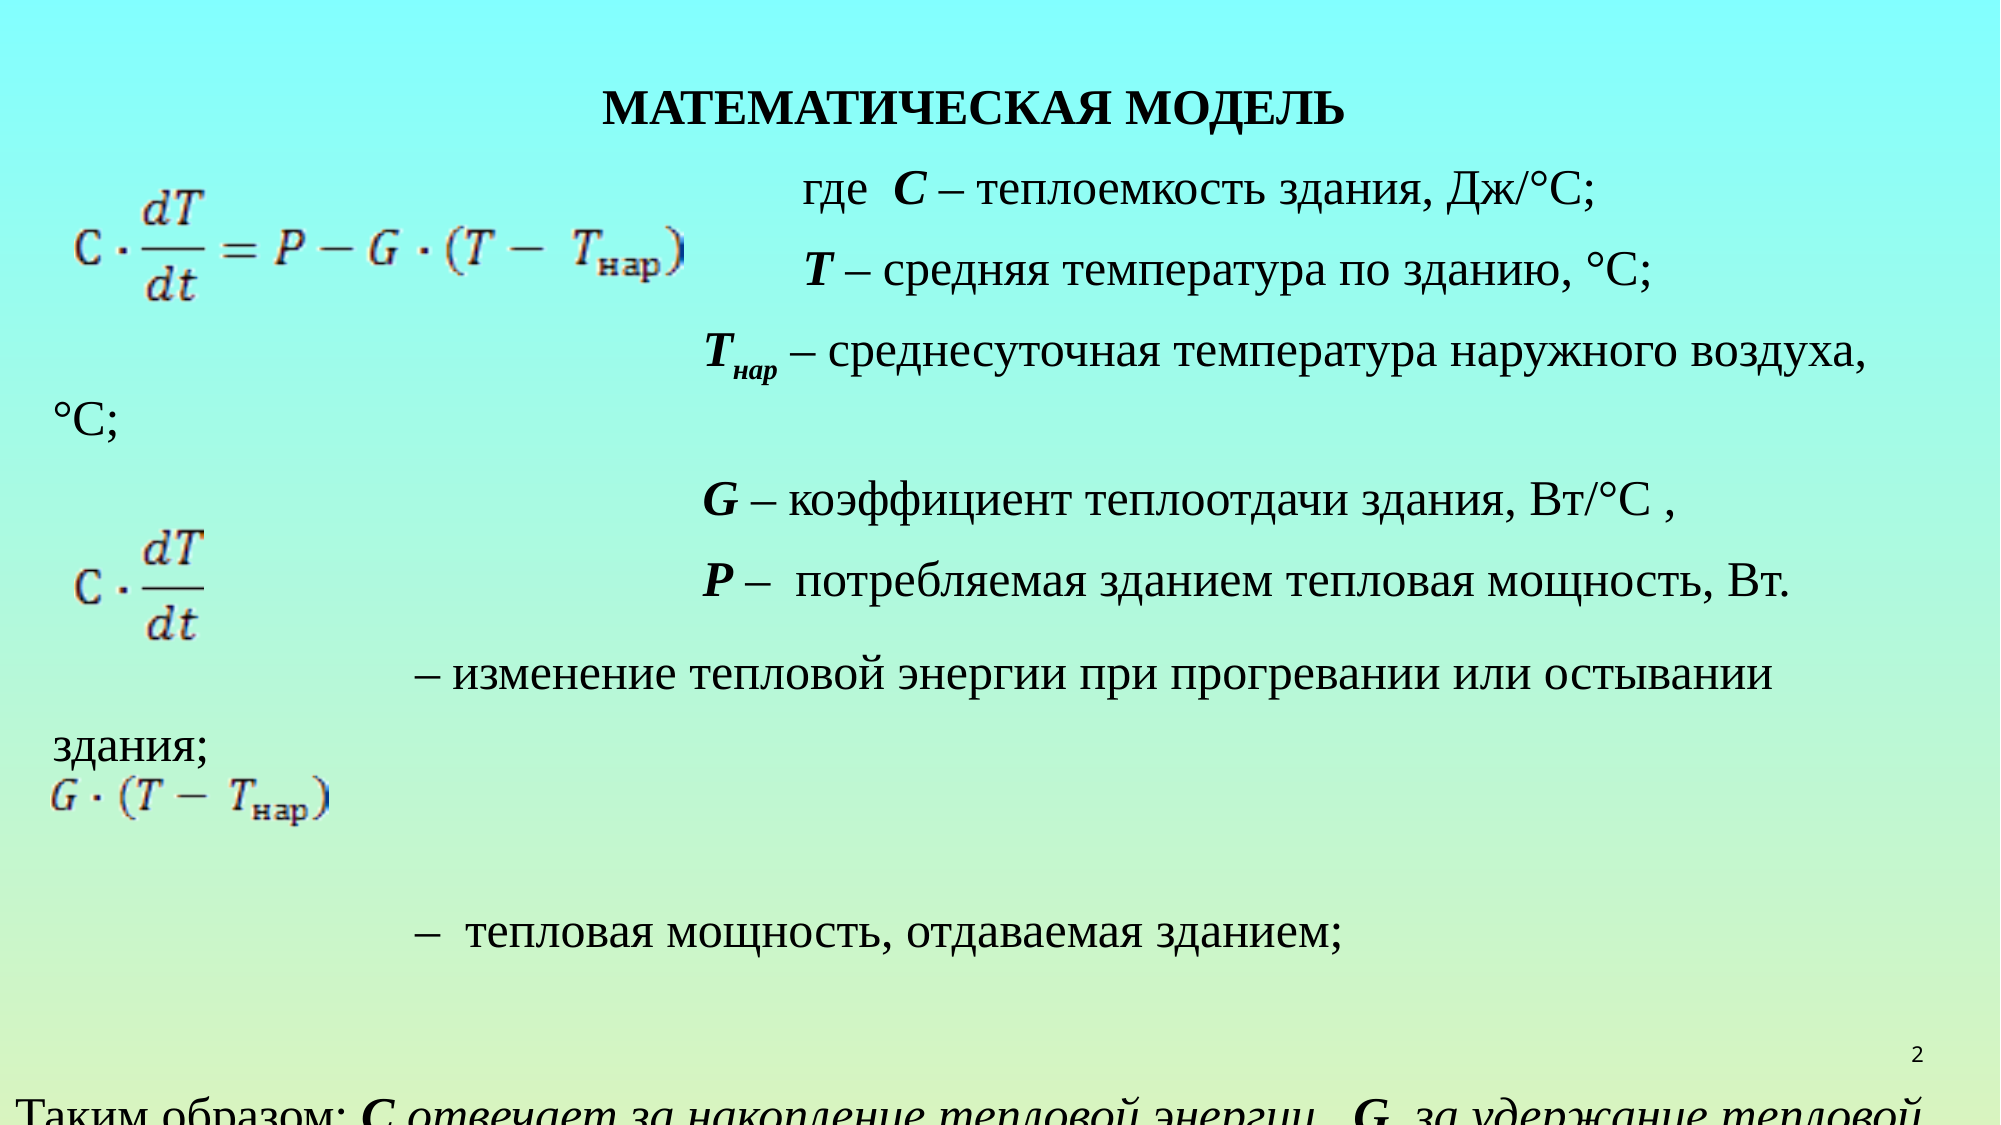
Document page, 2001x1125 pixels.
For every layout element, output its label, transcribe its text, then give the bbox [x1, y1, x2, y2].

picture [74, 527, 204, 656]
picture [50, 773, 329, 844]
list МАТЕМАТИЧЕСКАЯ МОДЕЛЬ где C – теплоемкость здания, Дж/°С; T – средняя температура по зданию, °С; Tнар – среднесуточная температура наружного воздуха, °С; G – коэффициент теплоотдачи здания, Вт/°С , P – потребляемая зданием тепловая мощность, Вт. – изменение тепловой энергии при прогревании или остывании здания; – тепловая мощность, отдаваемая зданием; Таким образом: C отвечает за накопление тепловой энергии, G за удержание тепловой энергии. [0, 54, 1950, 1085]
picture [74, 187, 684, 317]
